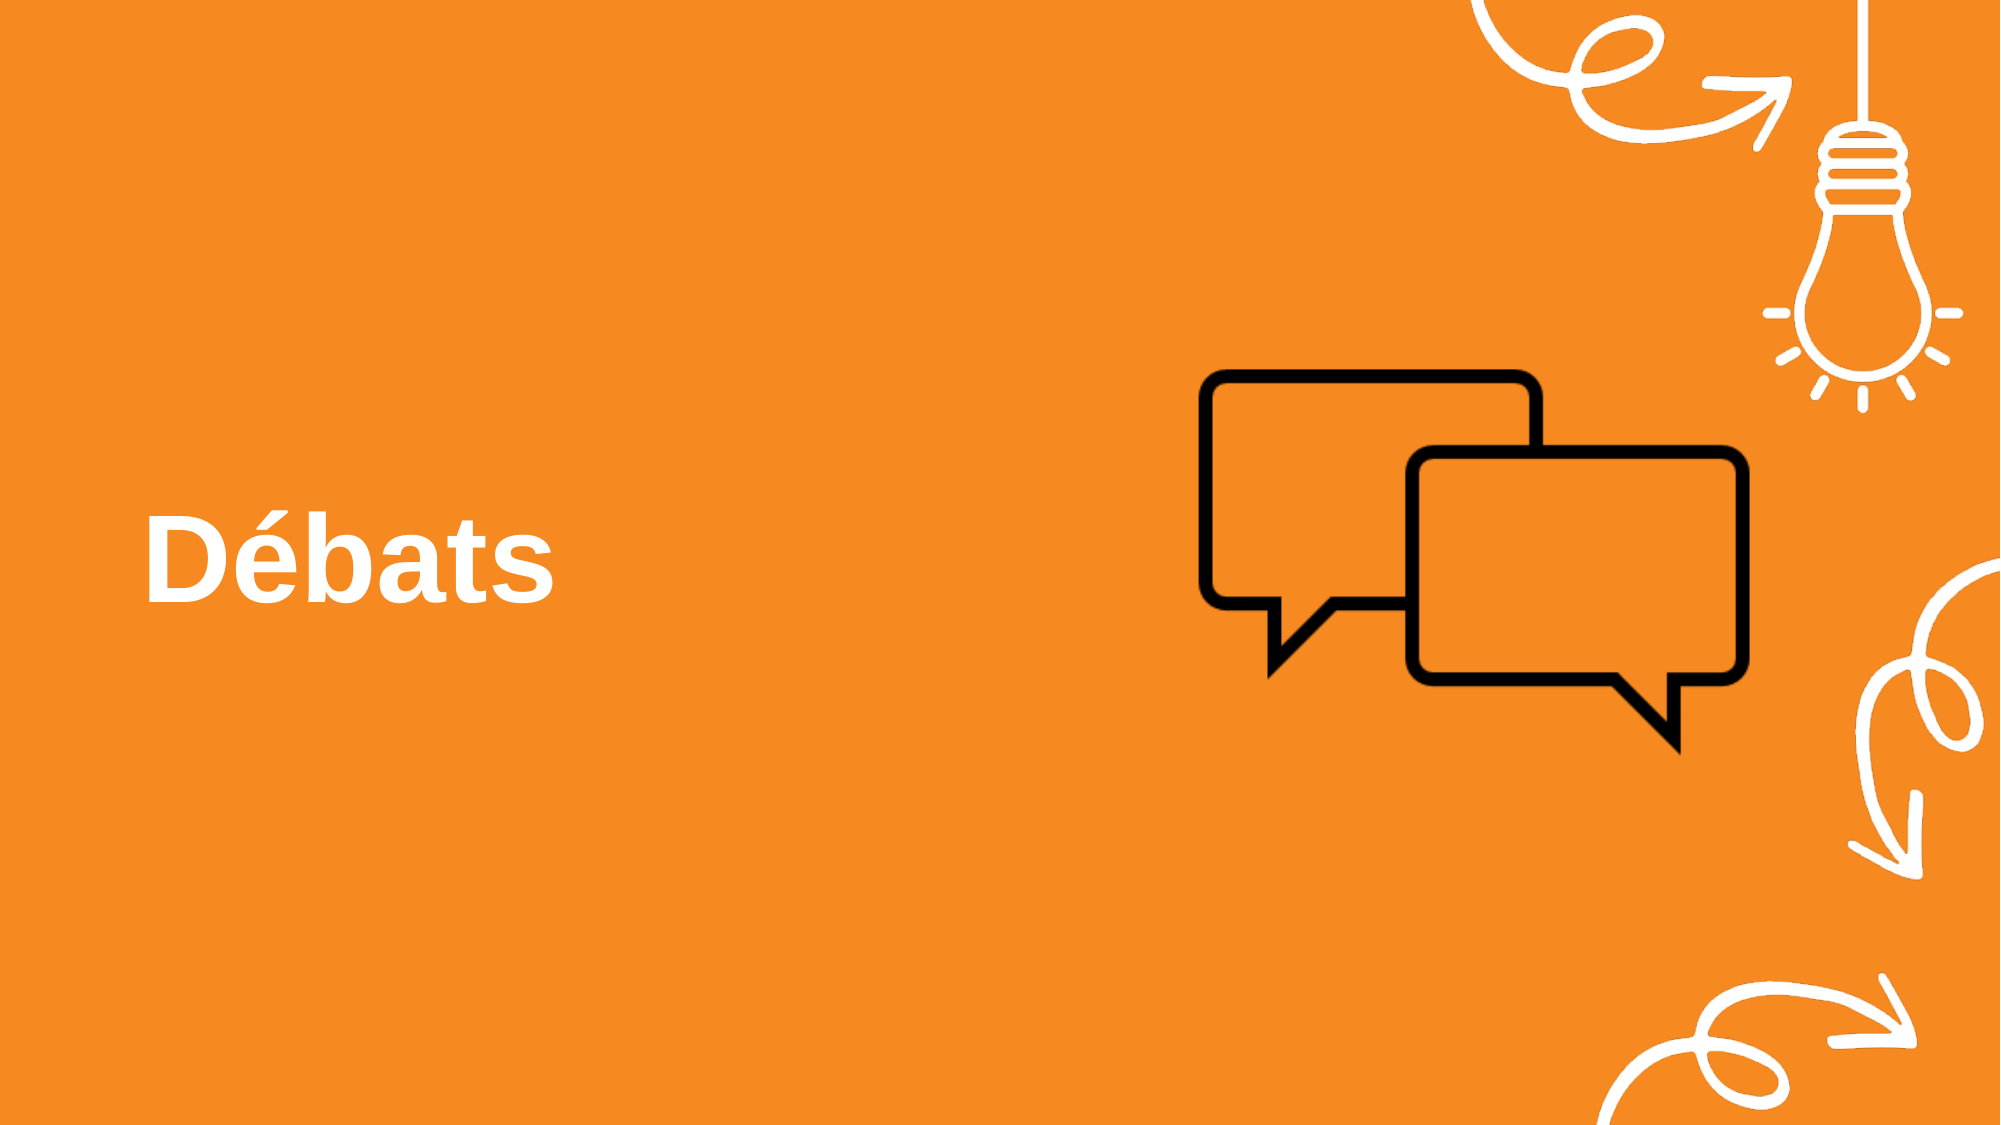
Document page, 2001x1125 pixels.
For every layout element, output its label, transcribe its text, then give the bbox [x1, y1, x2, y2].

picture [1144, 0, 2001, 1125]
list Débats [141, 187, 1071, 938]
